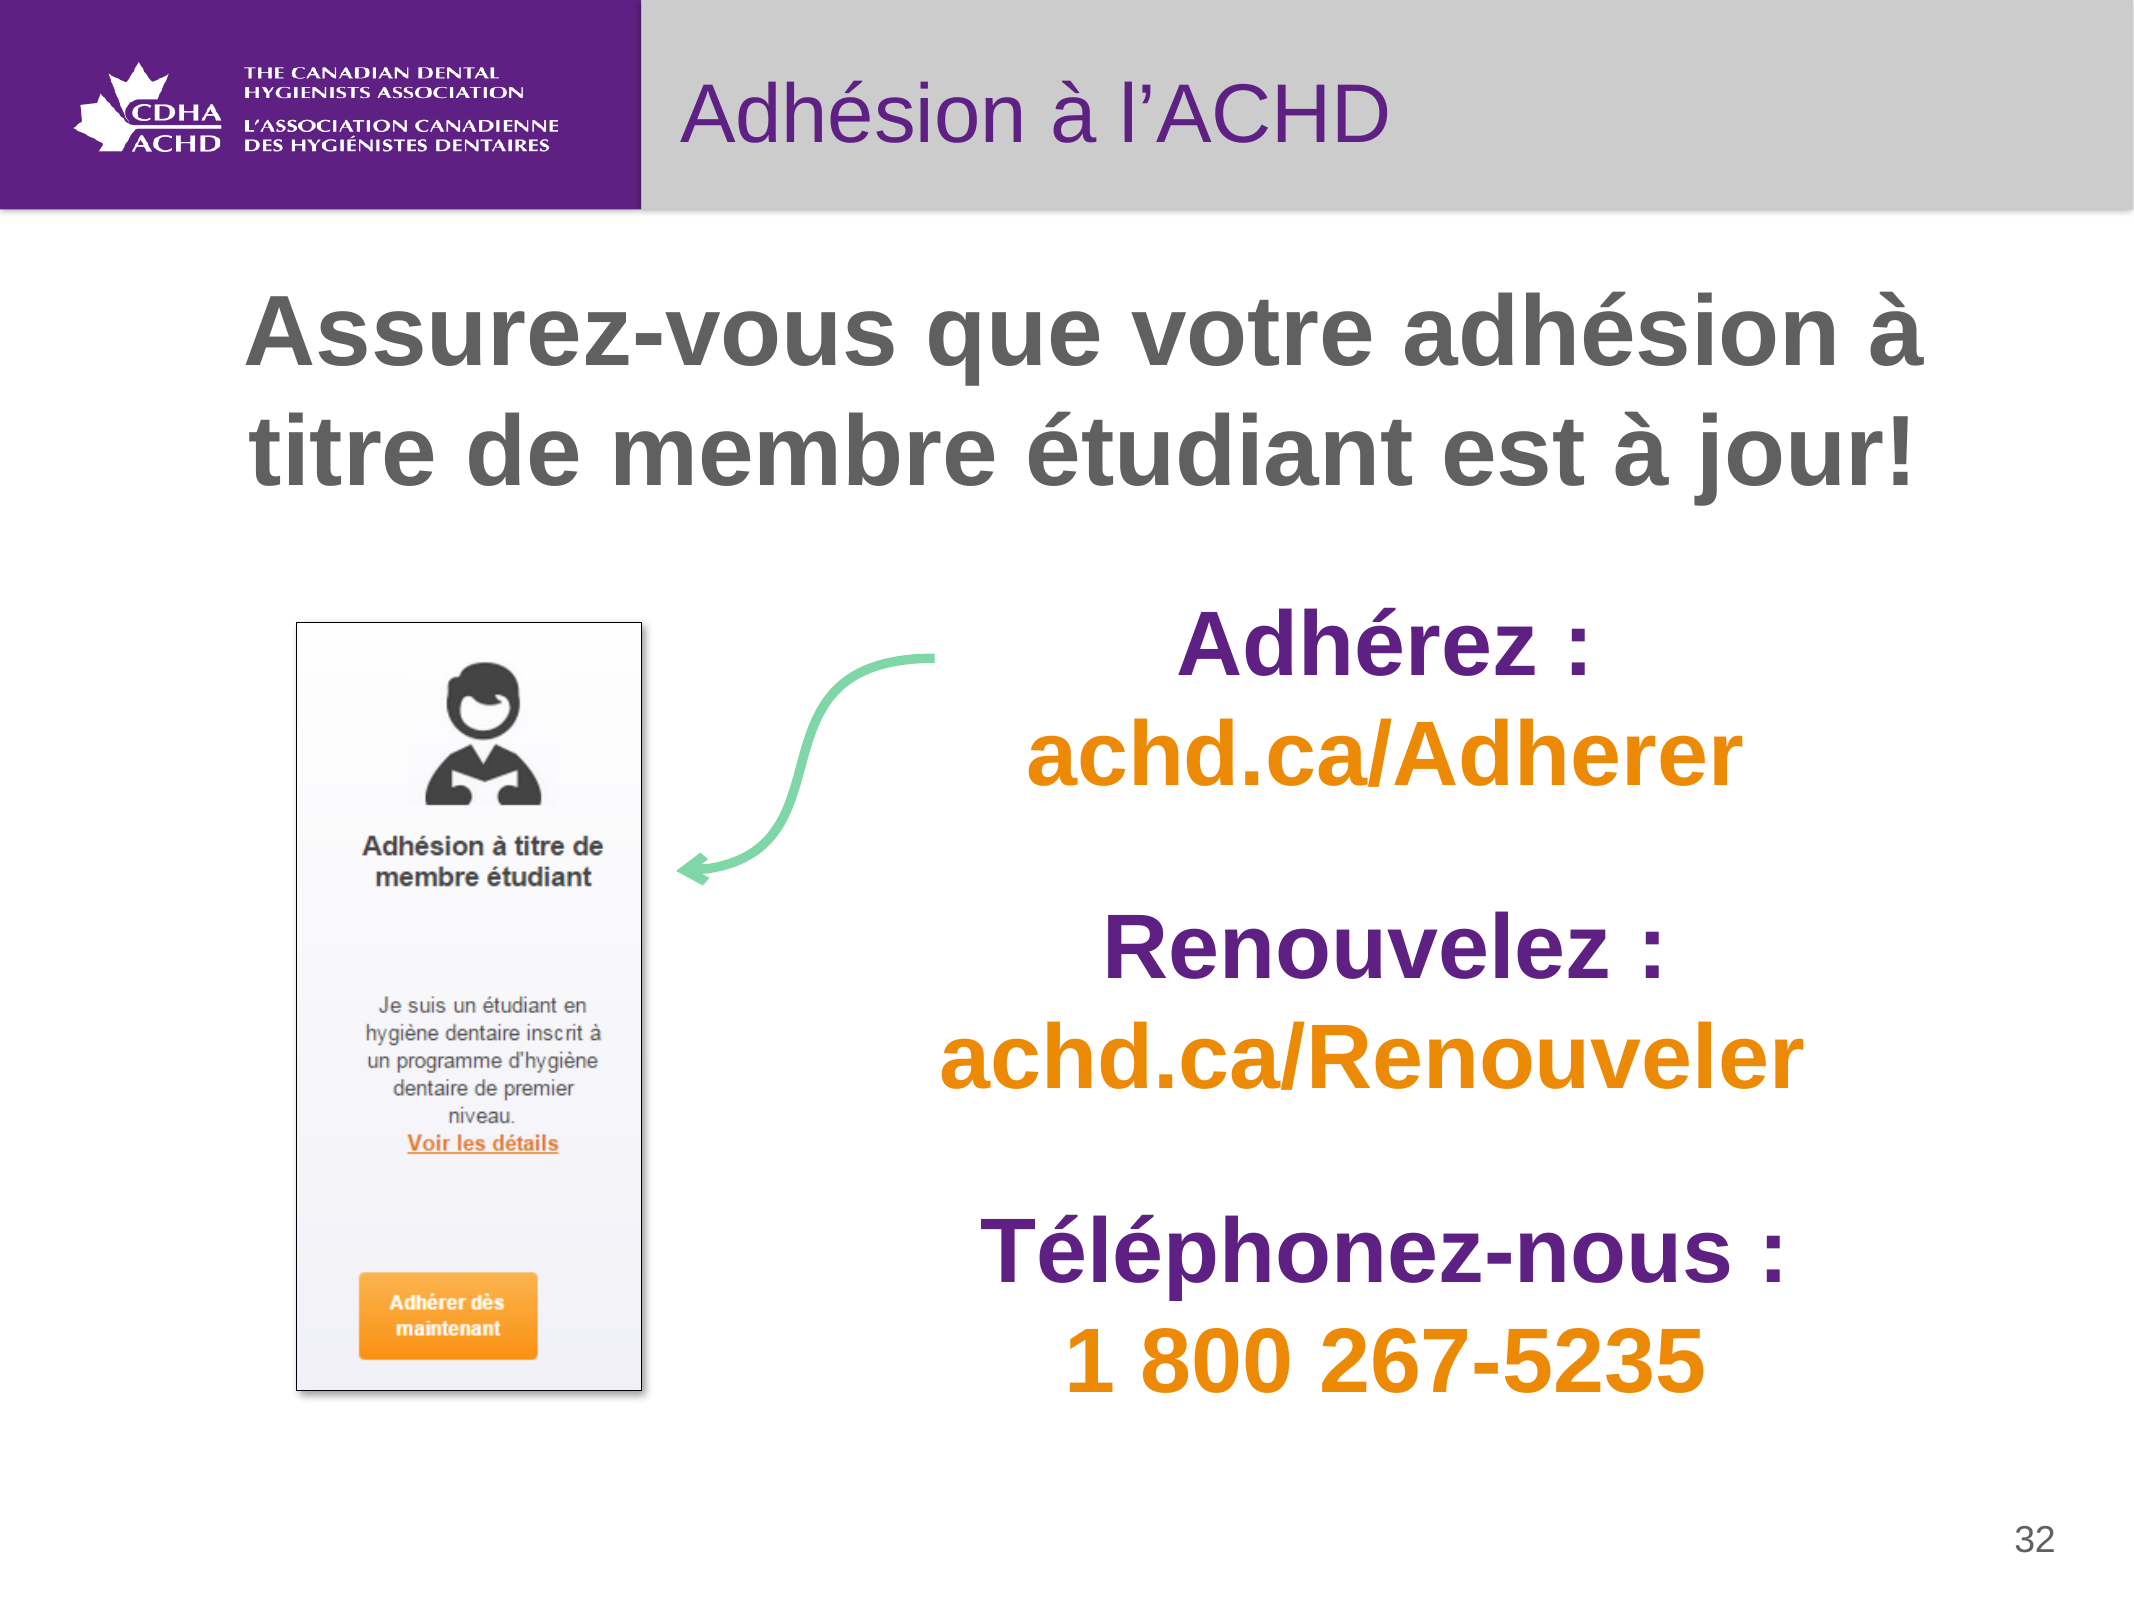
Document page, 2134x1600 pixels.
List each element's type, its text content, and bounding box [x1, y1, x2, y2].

picture [296, 622, 642, 1391]
list Adhérez : achd.ca/Adherer Renouvelez : achd.ca/Renouveler Téléphonez-nous : 1 800 267-5235 [712, 575, 2059, 1486]
picture [62, 47, 571, 163]
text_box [675, 657, 935, 872]
text_box Adhésion à l’ACHD [664, 43, 2015, 174]
list Assurez-vous que votre adhésion à titre de membre étudiant est à jour! [216, 256, 1953, 1214]
